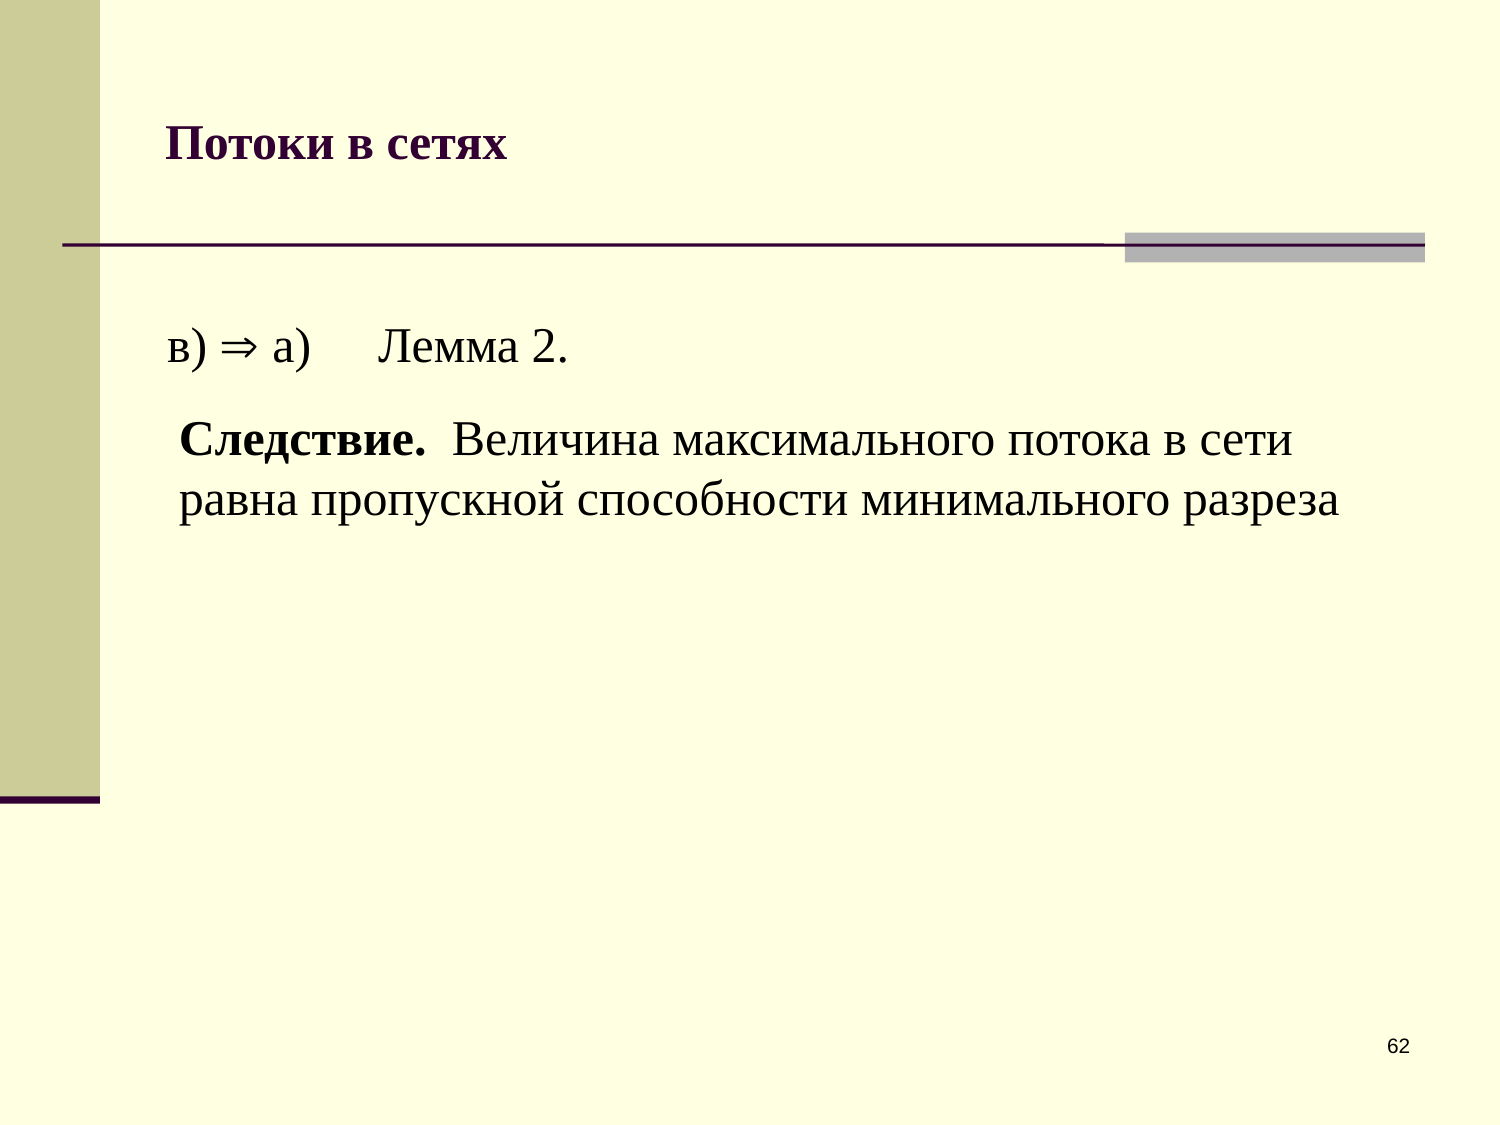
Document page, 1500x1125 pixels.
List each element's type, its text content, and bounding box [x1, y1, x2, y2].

text_box Лемма 2. [363, 304, 657, 380]
text_box в)  а) [152, 304, 352, 440]
text_box Следствие. Величина максимального потока в сети равна пропускной способности минимального разреза [164, 398, 1430, 534]
title Потоки в сетях [149, 45, 1426, 234]
slide_number 62 [1112, 1024, 1426, 1101]
